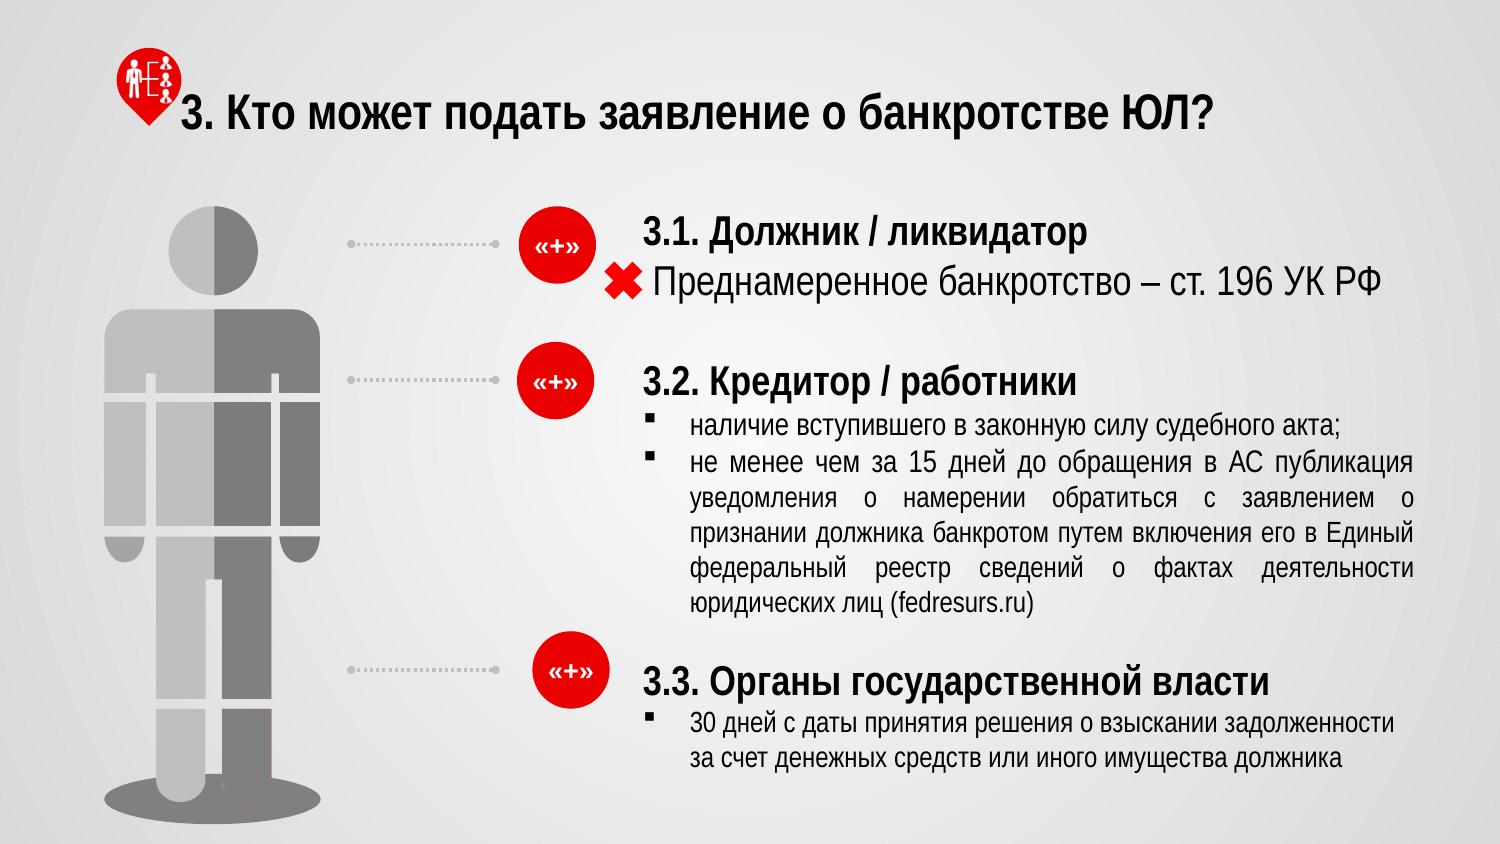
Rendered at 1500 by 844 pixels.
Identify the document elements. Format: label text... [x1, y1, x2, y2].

text_box 3. Кто может подать заявление о банкротстве ЮЛ? [104, 40, 1444, 147]
text_box «+» [516, 341, 595, 420]
text_box «+» [518, 206, 597, 284]
picture [126, 56, 172, 104]
text_box 3.1. Должник / ликвидатор Преднамеренное банкротство – ст. 196 УК РФ 3.2. Кредитор / работники наличие вступившего в законную силу судебного акта; не менее чем за 15 дней до обращения в АС публикация уведомления о намерении обратиться с заявлением о признании должника банкротом путем включения его в Единый федеральный реестр сведений о фактах деятельности юридических лиц (fedresurs.ru) 3.3. Органы государственной власти 30 дней с даты принятия решения о взыскании задолженности за счет денежных средств или иного имущества должника [609, 187, 1449, 803]
text_box [115, 46, 183, 128]
text_box «+» [532, 631, 610, 709]
text_box [604, 261, 643, 300]
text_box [104, 206, 321, 825]
